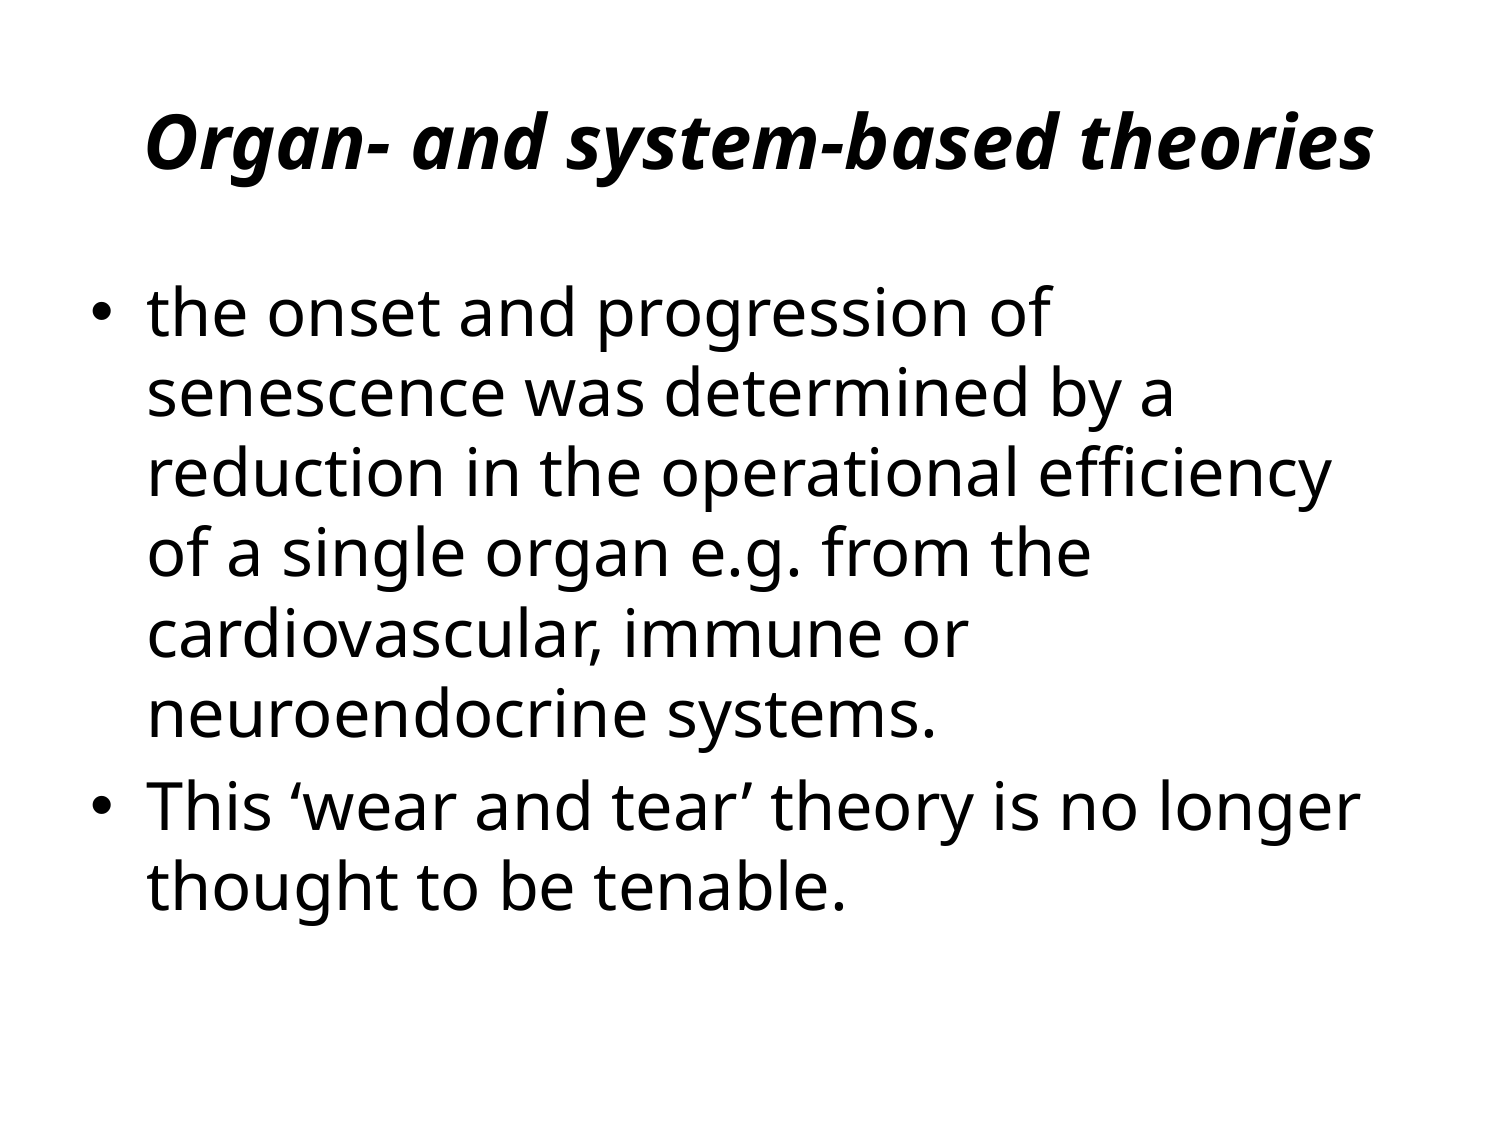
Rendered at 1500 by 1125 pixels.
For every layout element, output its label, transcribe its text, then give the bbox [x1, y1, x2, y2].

title Organ‐ and system‐based theories [75, 45, 1425, 233]
list the onset and progression of senescence was determined by a reduction in the operational efficiency of a single organ e.g. from the cardiovascular, immune or neuroendocrine systems. This ‘wear and tear’ theory is no longer thought to be tenable. [75, 262, 1425, 1005]
